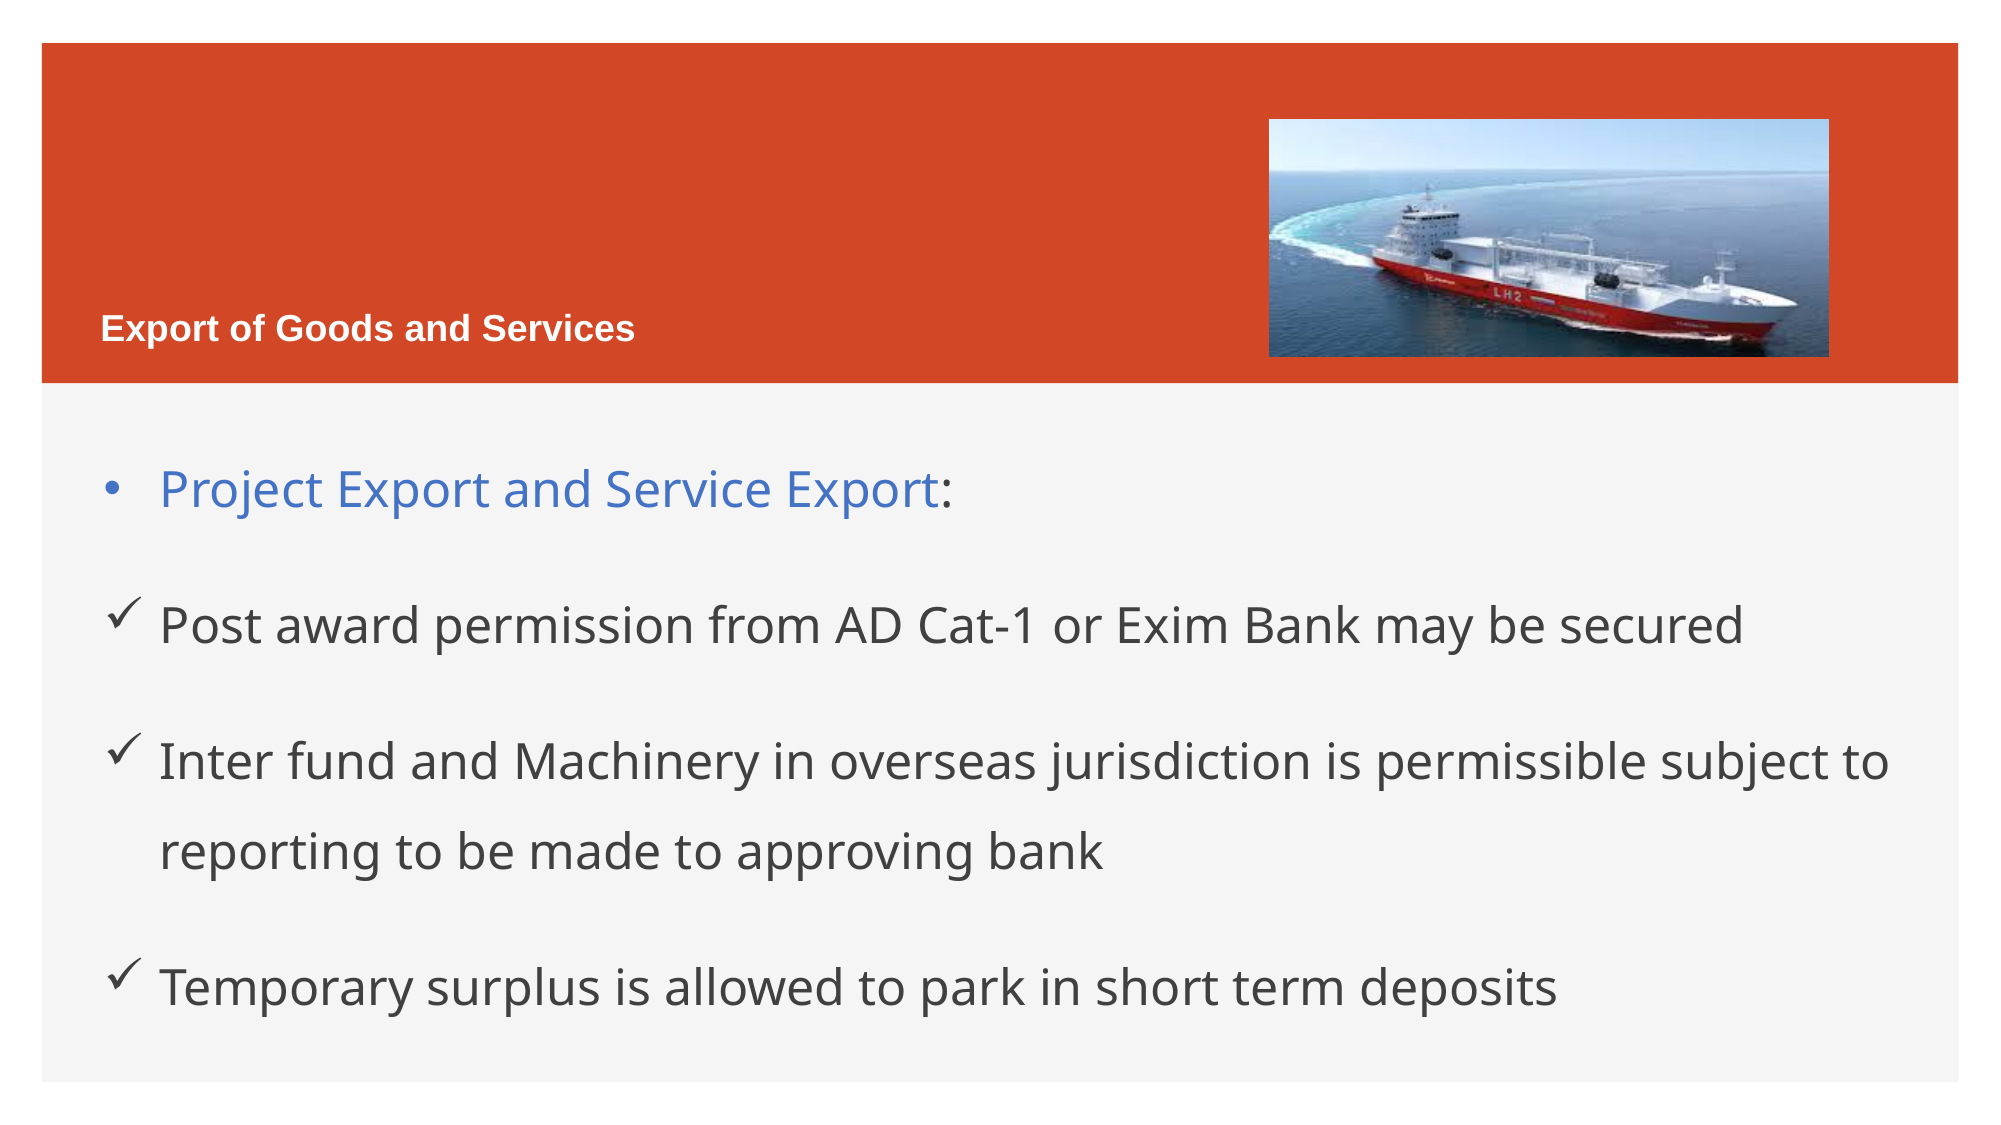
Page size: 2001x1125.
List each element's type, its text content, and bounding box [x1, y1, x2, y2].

title Export of Goods and Services [85, 251, 1214, 357]
list Project Export and Service Export: Post award permission from AD Cat-1 or Exim Bank may be secured Inter fund and Machinery in overseas jurisdiction is permissible subject to reporting to be made to approving bank Temporary surplus is allowed to park in short term deposits [88, 420, 1984, 1073]
picture [1269, 119, 1829, 357]
